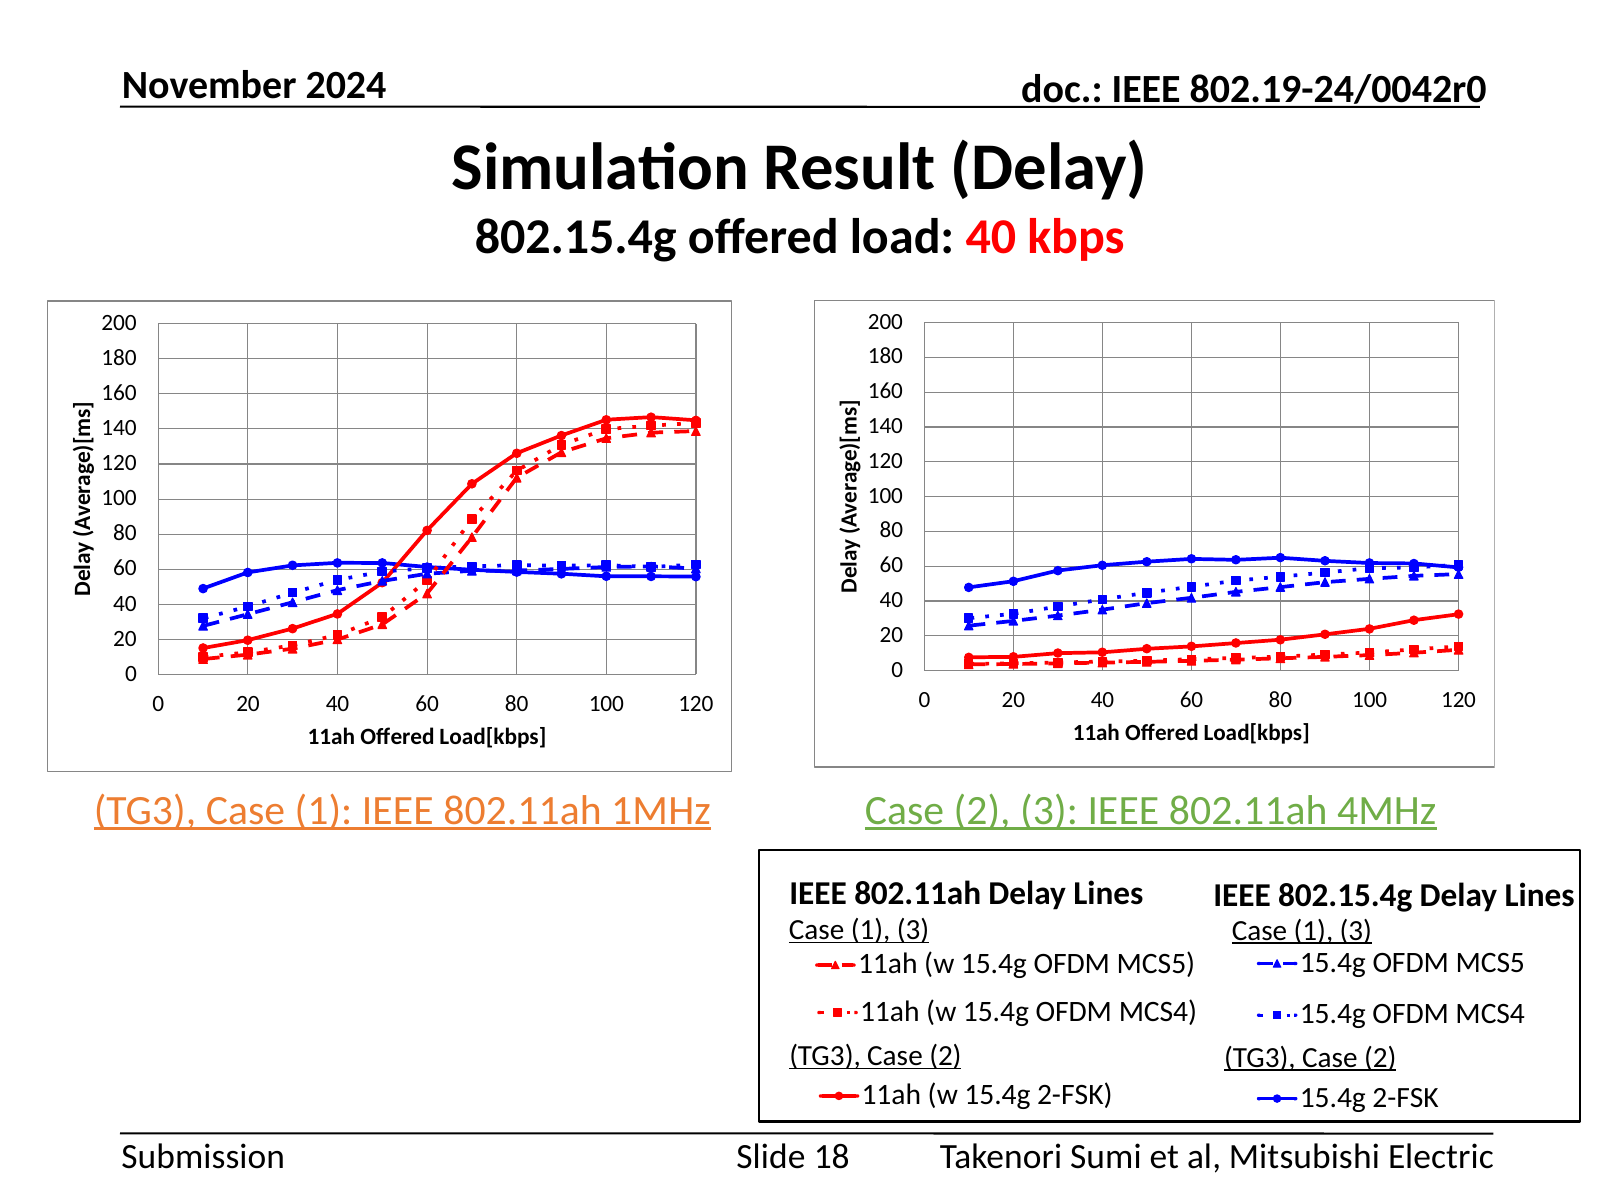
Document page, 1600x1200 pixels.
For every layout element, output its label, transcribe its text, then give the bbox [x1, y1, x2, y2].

picture [46, 299, 733, 773]
text_box Case (2), (3): IEEE 802.11ah 4MHz [850, 776, 1453, 840]
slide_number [121, 58, 451, 107]
text_box (TG3), Case (1): IEEE 802.11ah 1MHz [78, 782, 727, 840]
picture [813, 299, 1495, 768]
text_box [758, 849, 1593, 1122]
title Simulation Result (Delay) 802.15.4g offered load: 40 kbps [119, 119, 1480, 267]
slide_number Slide 18 [733, 1132, 854, 1197]
footer Takenori Sumi et al, Mitsubishi Electric [911, 1132, 1495, 1168]
